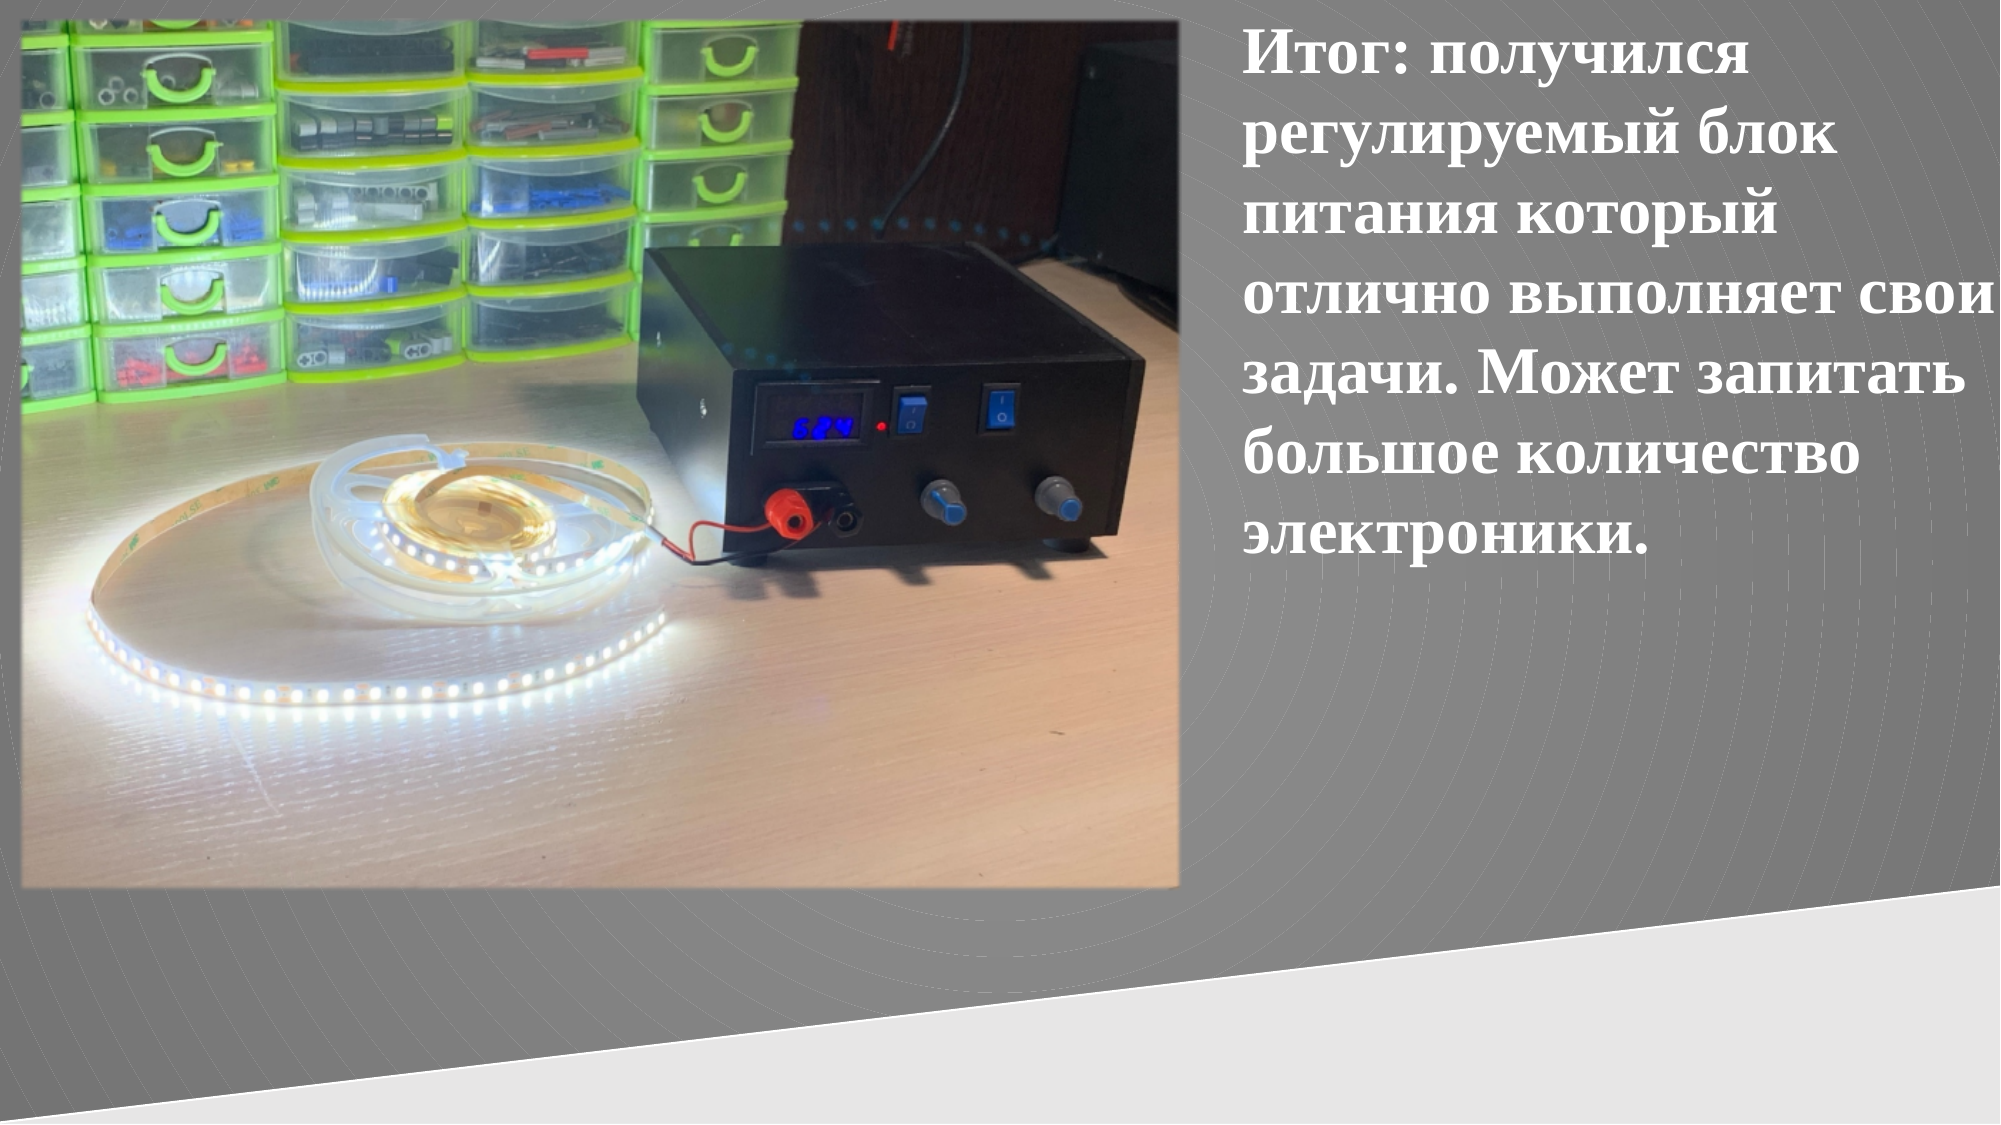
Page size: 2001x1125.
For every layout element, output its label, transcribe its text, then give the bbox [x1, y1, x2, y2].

text_box Итог: получился регулируемый блок питания который отлично выполняет свои задачи. Может запитать большое количество электроники. [1228, 0, 2000, 575]
text_box [0, 885, 2000, 1125]
picture [19, 18, 1182, 891]
